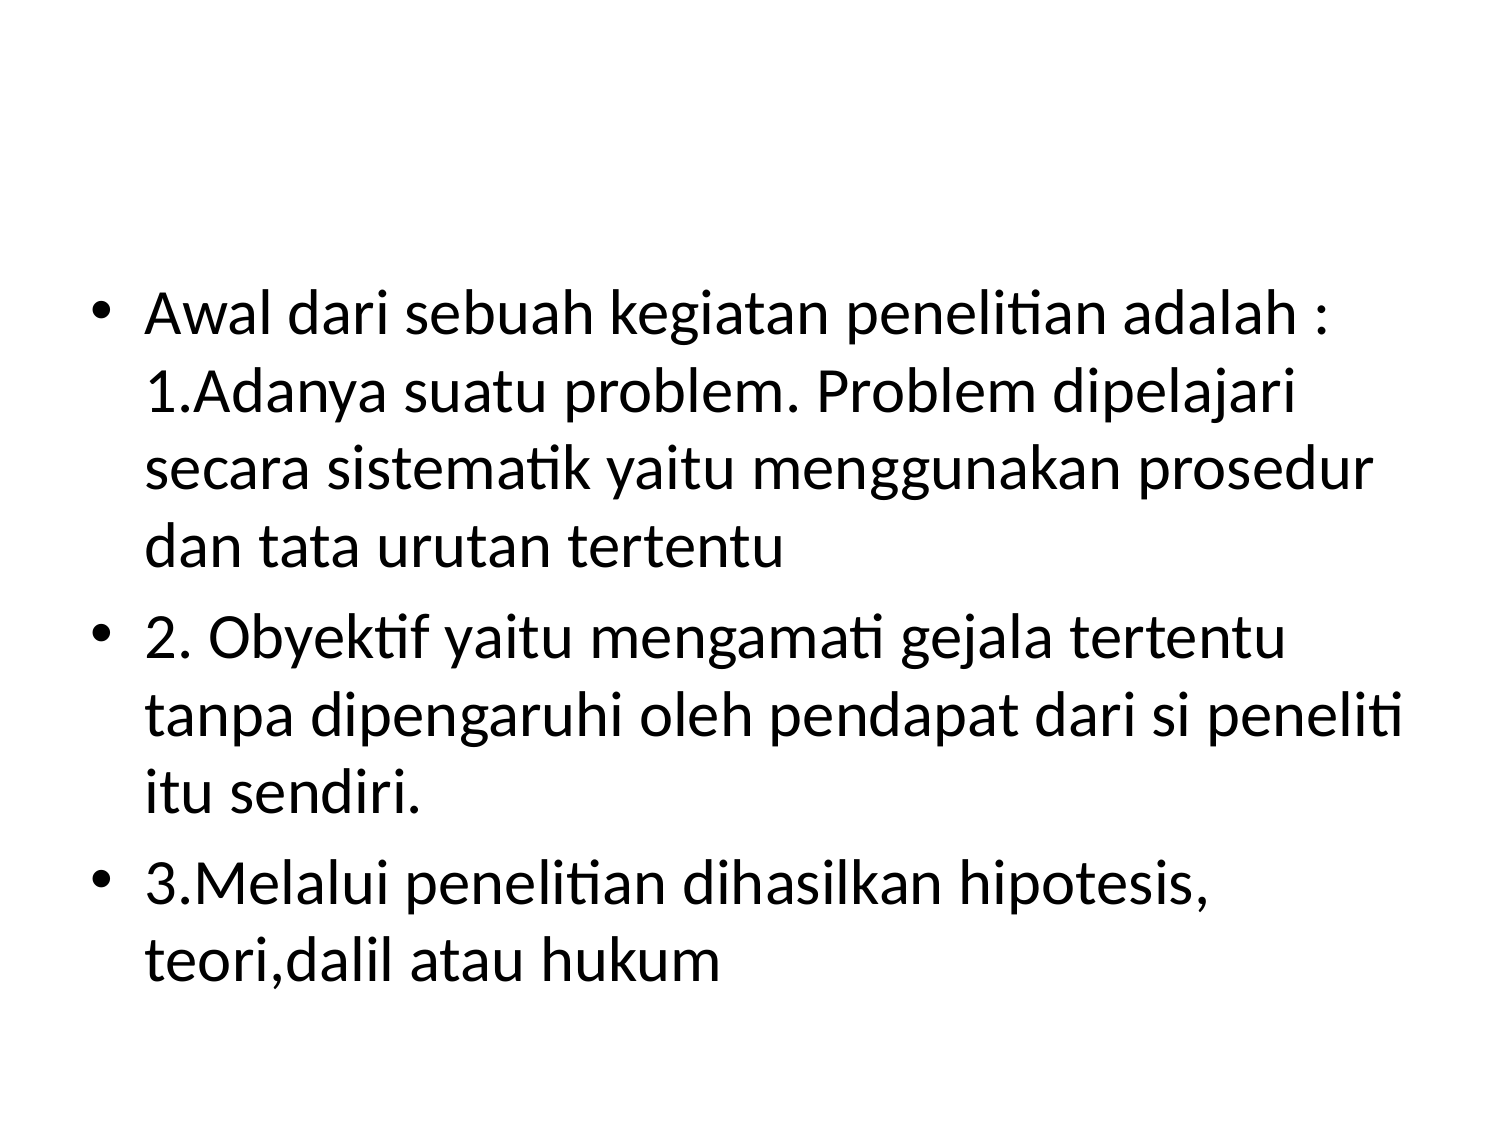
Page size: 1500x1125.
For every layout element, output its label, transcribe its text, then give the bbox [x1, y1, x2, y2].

list Awal dari sebuah kegiatan penelitian adalah : 1.Adanya suatu problem. Problem dipelajari secara sistematik yaitu menggunakan prosedur dan tata urutan tertentu 2. Obyektif yaitu mengamati gejala tertentu tanpa dipengaruhi oleh pendapat dari si peneliti itu sendiri. 3.Melalui penelitian dihasilkan hipotesis, teori,dalil atau hukum [75, 262, 1425, 1005]
